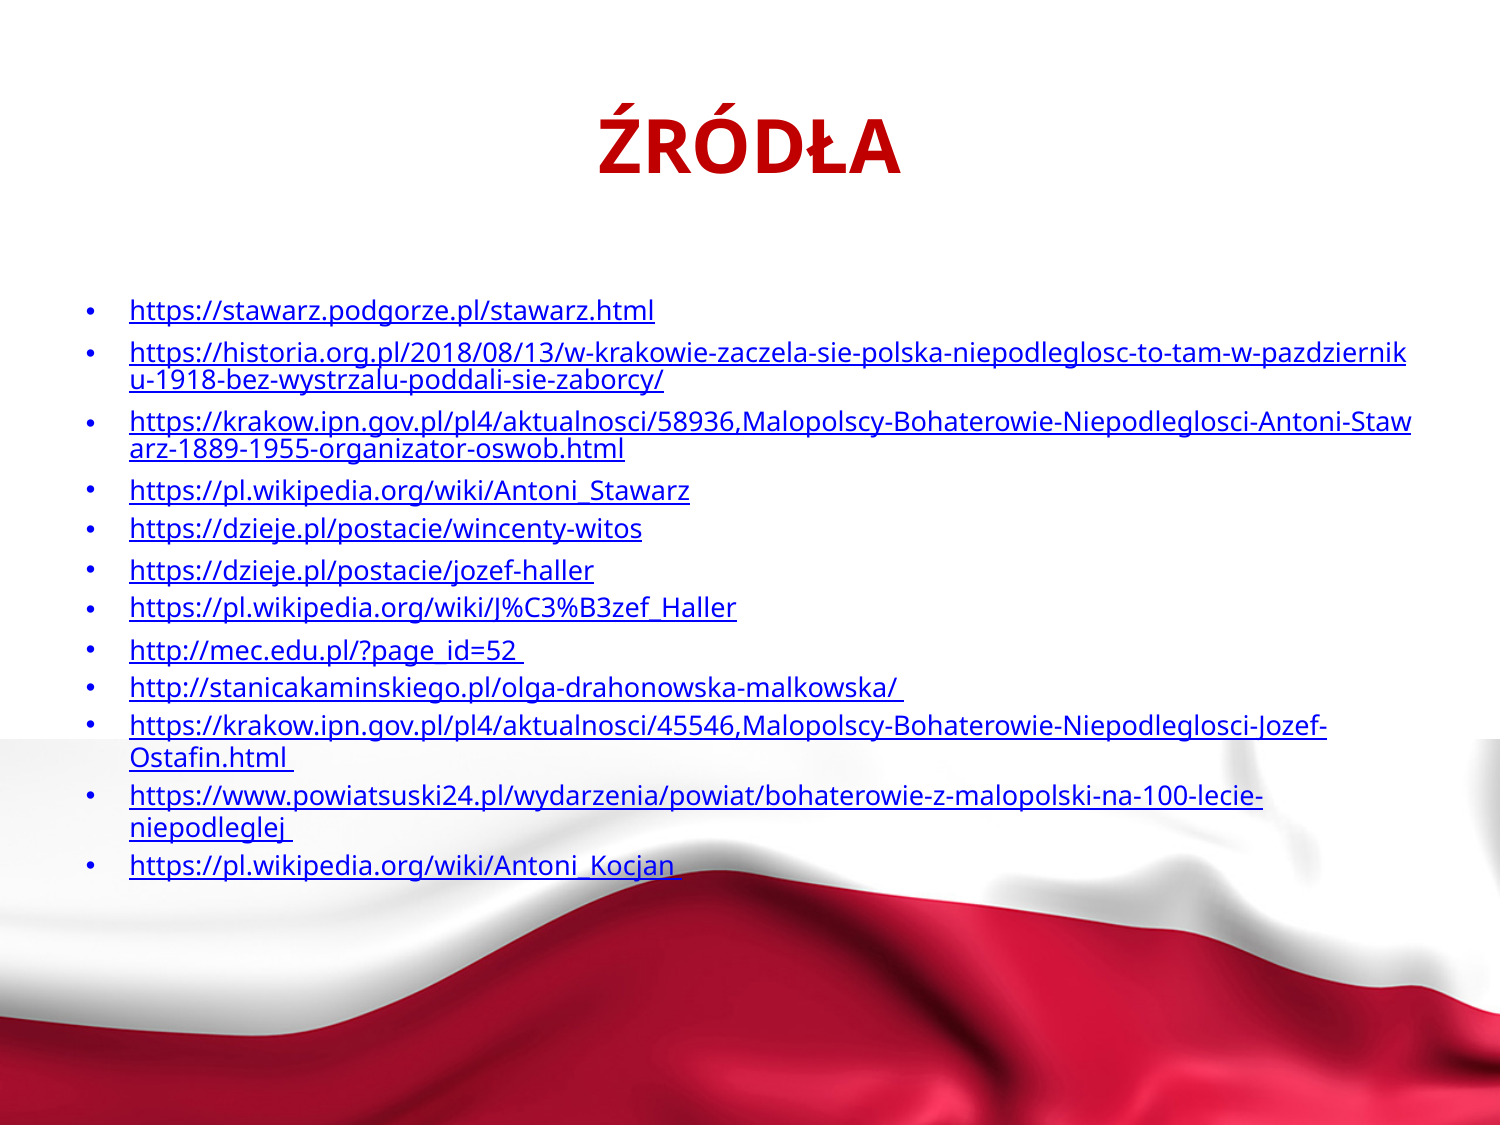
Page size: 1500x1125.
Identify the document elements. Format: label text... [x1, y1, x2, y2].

picture [0, 739, 1500, 1125]
title ŹRÓDŁA [112, 87, 1388, 200]
subtitle https://stawarz.podgorze.pl/stawarz.html https://historia.org.pl/2018/08/13/w-krakowie-zaczela-sie-polska-niepodleglosc-to-tam-w-pazdzierniku-1918-bez-wystrzalu-poddali-sie-zaborcy/ https://krakow.ipn.gov.pl/pl4/aktualnosci/58936,Malopolscy-Bohaterowie-Niepodleglosci-Antoni-Stawarz-1889-1955-organizator-oswob.html https://pl.wikipedia.org/wiki/Antoni_Stawarz https://dzieje.pl/postacie/wincenty-witos https://dzieje.pl/postacie/jozef-haller https://pl.wikipedia.org/wiki/J%C3%B3zef_Haller http://mec.edu.pl/?page_id=52 http://stanicakaminskiego.pl/olga-drahonowska-malkowska/ https://krakow.ipn.gov.pl/pl4/aktualnosci/45546,Malopolscy-Bohaterowie-Niepodleglosci-Jozef-Ostafin.html https://www.powiatsuski24.pl/wydarzenia/powiat/bohaterowie-z-malopolski-na-100-lecie-niepodleglej https://pl.wikipedia.org/wiki/Antoni_Kocjan [70, 285, 1430, 840]
